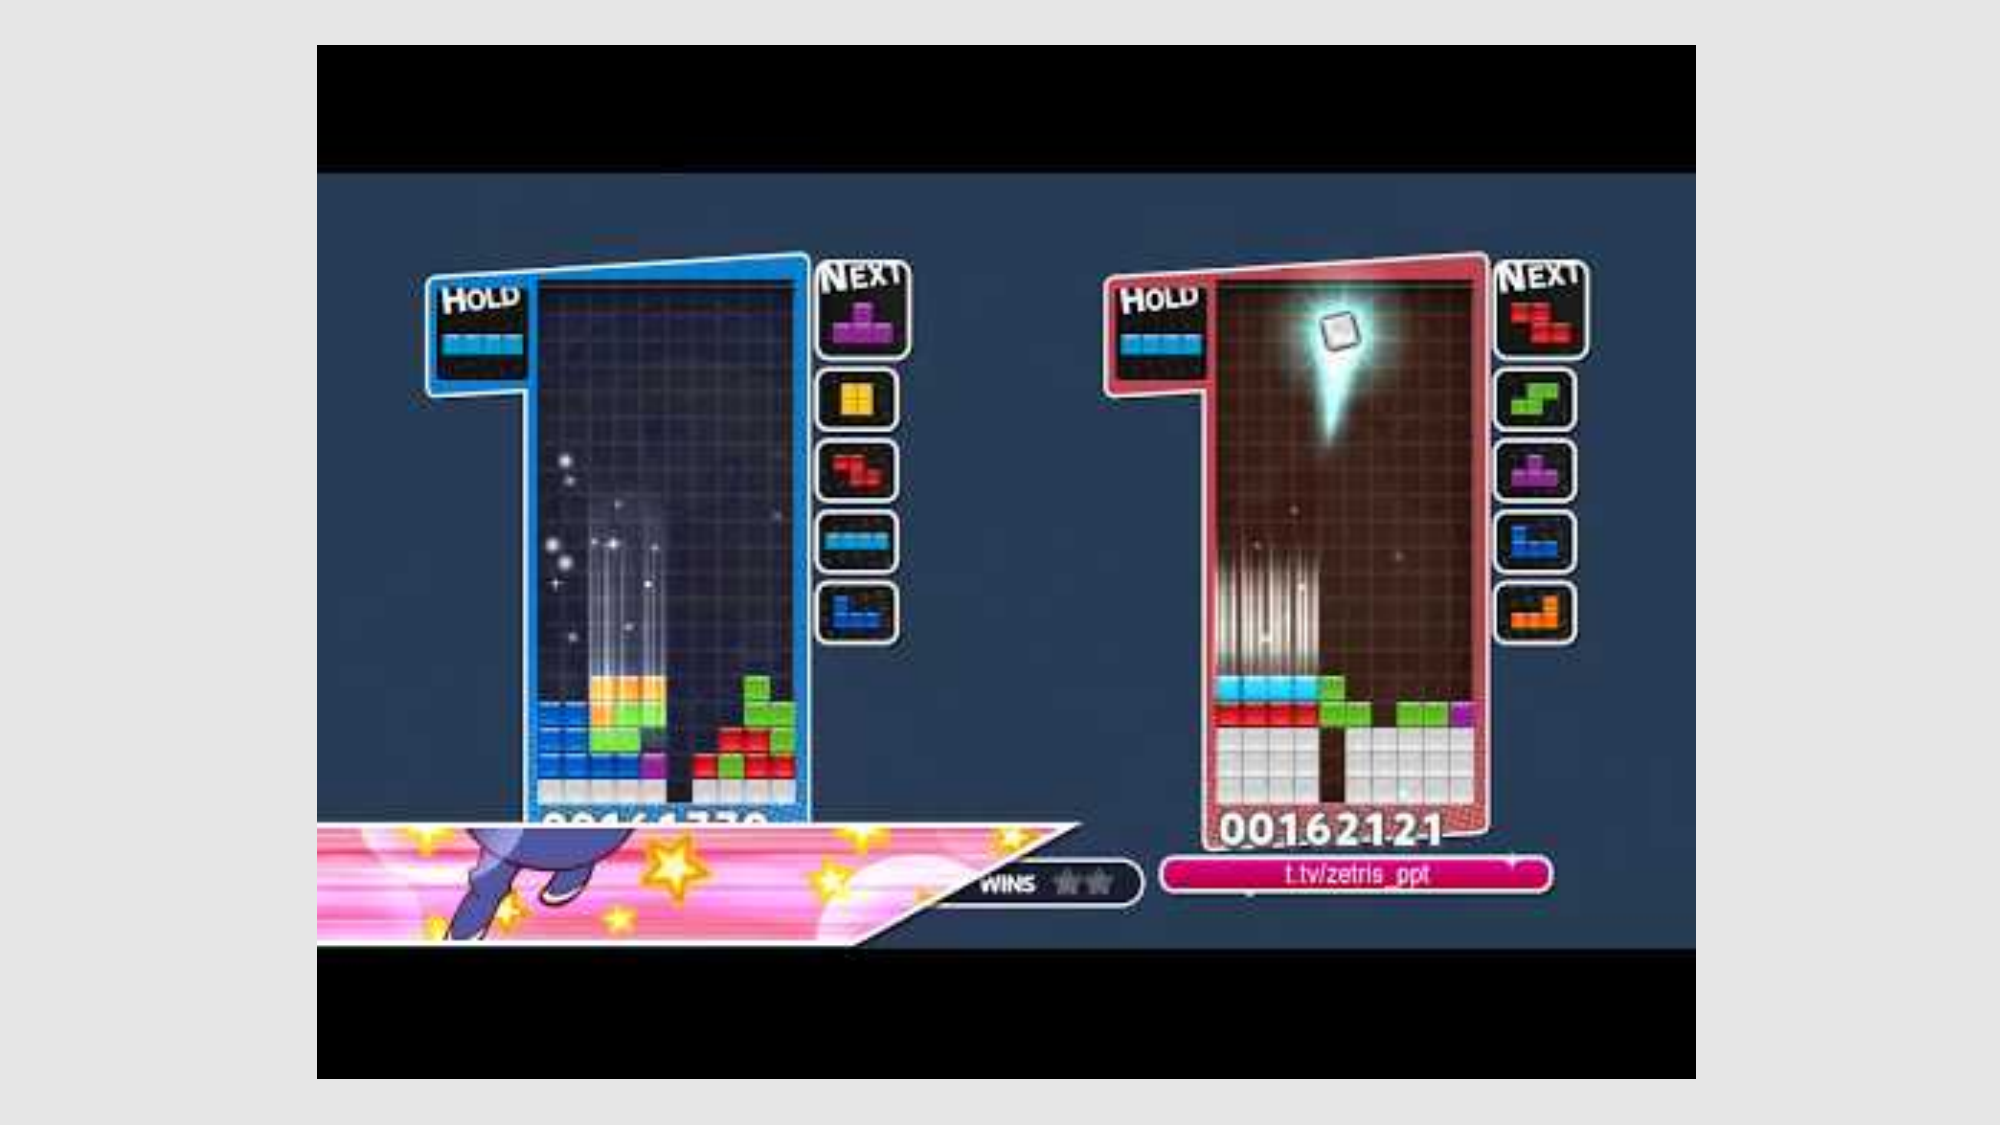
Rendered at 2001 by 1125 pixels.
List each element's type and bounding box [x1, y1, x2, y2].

list [317, 44, 1697, 1080]
